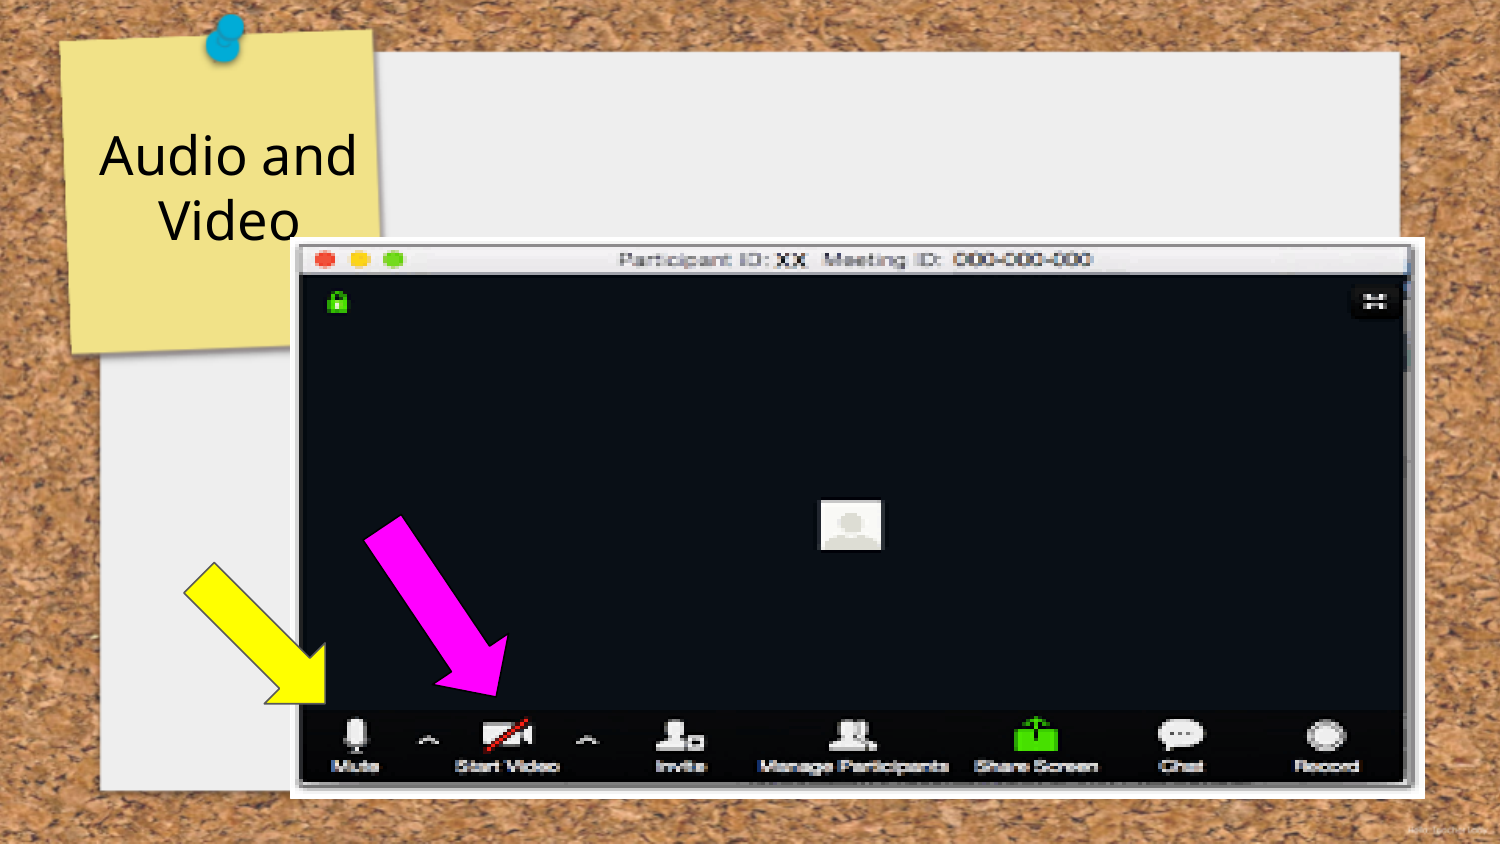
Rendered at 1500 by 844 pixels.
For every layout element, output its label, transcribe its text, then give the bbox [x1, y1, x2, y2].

picture [0, 0, 1500, 844]
title Audio and Video [77, 41, 382, 332]
text_box [183, 562, 285, 704]
